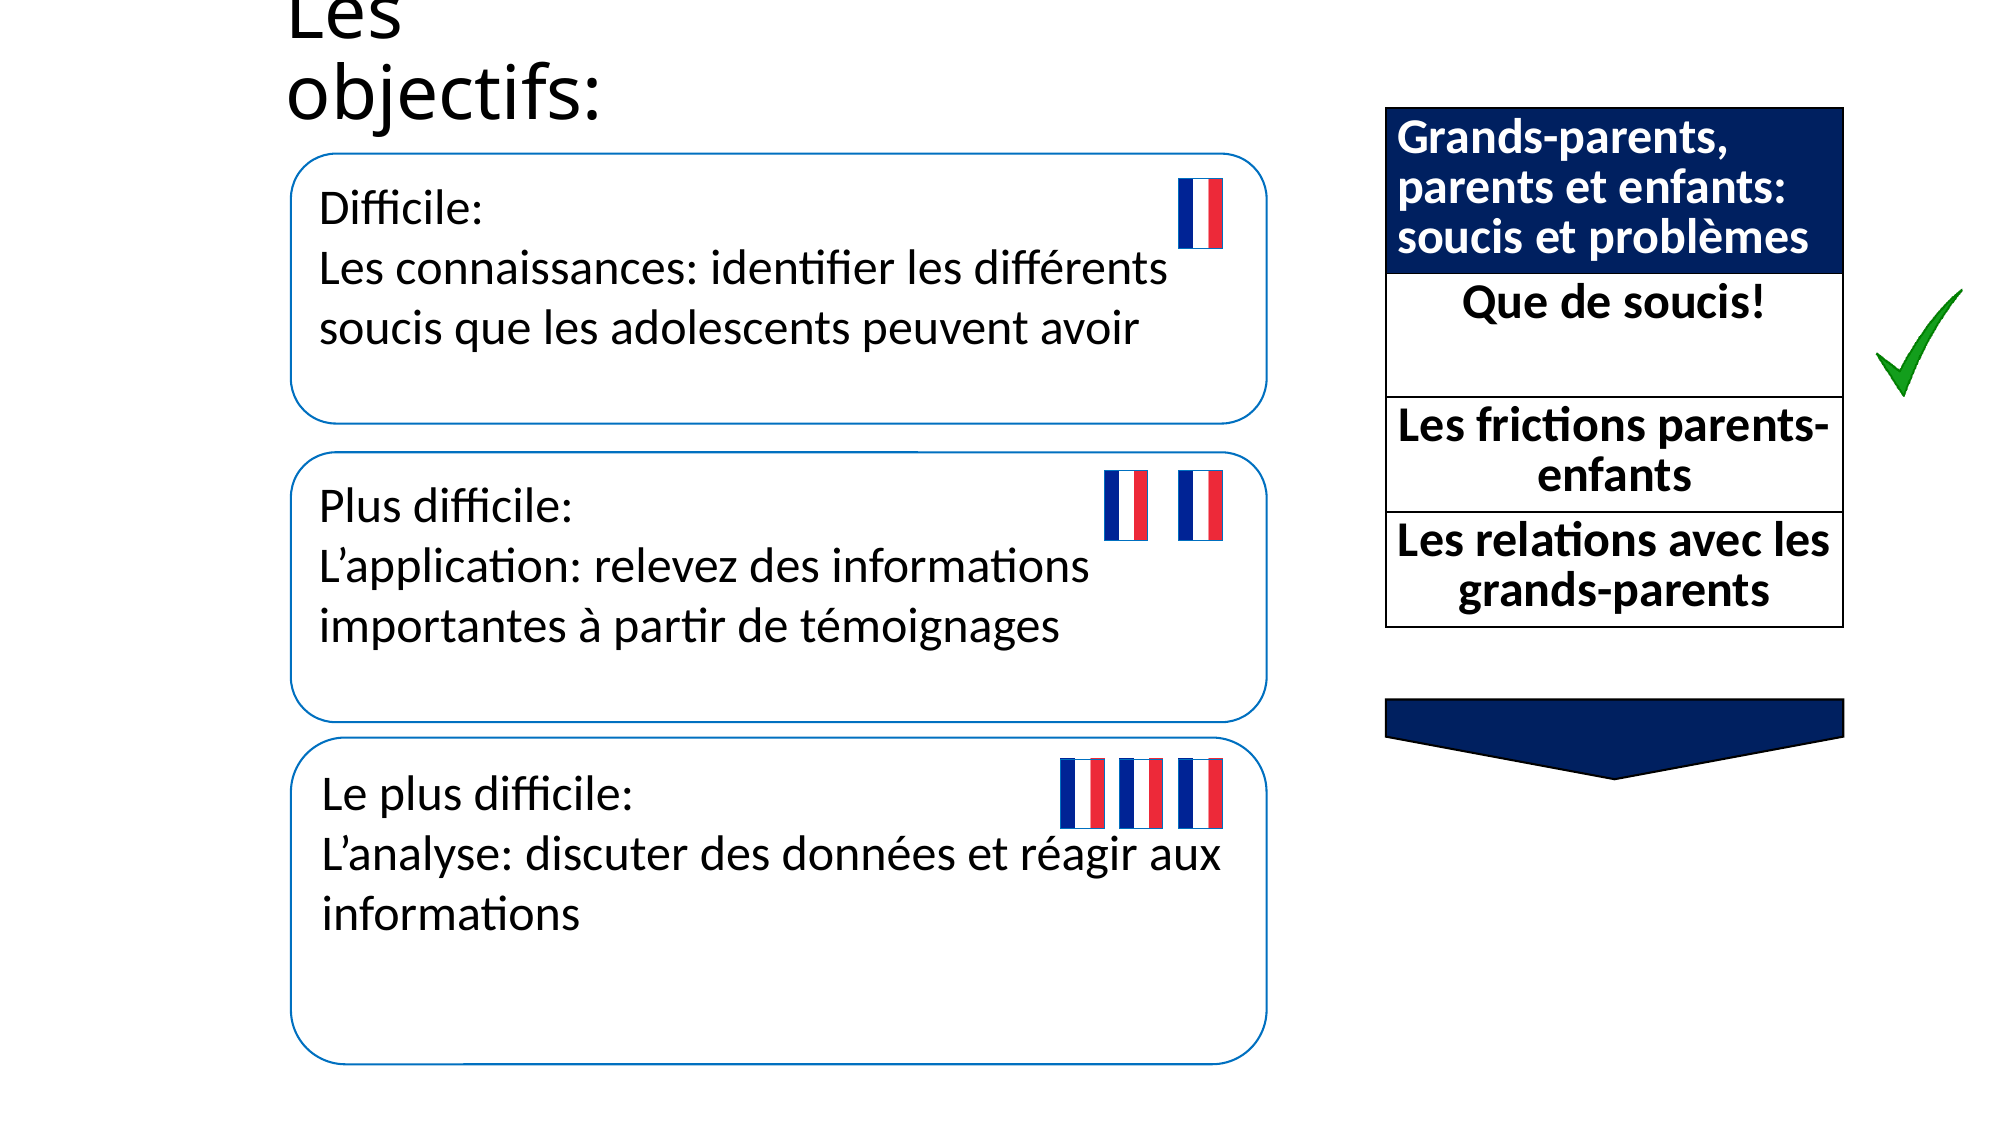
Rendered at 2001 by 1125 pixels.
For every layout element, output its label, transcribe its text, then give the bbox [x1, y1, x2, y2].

table_header Grands-parents, parents et enfants: soucis et problèmes [1387, 109, 1842, 273]
text_box Le plus difficile: L’analyse: discuter des données et réagir aux informations [289, 736, 1268, 1066]
text_box Plus difficile: L’application: relevez des informations importantes à partir de témoignages [289, 451, 1268, 724]
title Les objectifs: [270, 0, 752, 164]
picture [1178, 758, 1223, 829]
table_cell Les frictions parents-enfants [1387, 398, 1842, 511]
table_cell Que de soucis! [1387, 274, 1842, 396]
picture [1178, 470, 1223, 541]
text_box [1384, 698, 1845, 781]
table_cell Les relations avec les grands-parents [1387, 513, 1842, 626]
text_box Difficile: Les connaissances: identifier les différents soucis que les adolescents peuvent avoir [289, 152, 1268, 425]
picture [1178, 178, 1223, 249]
picture [1875, 288, 1963, 397]
picture [1104, 470, 1148, 541]
picture [1060, 758, 1105, 829]
picture [1118, 758, 1163, 829]
